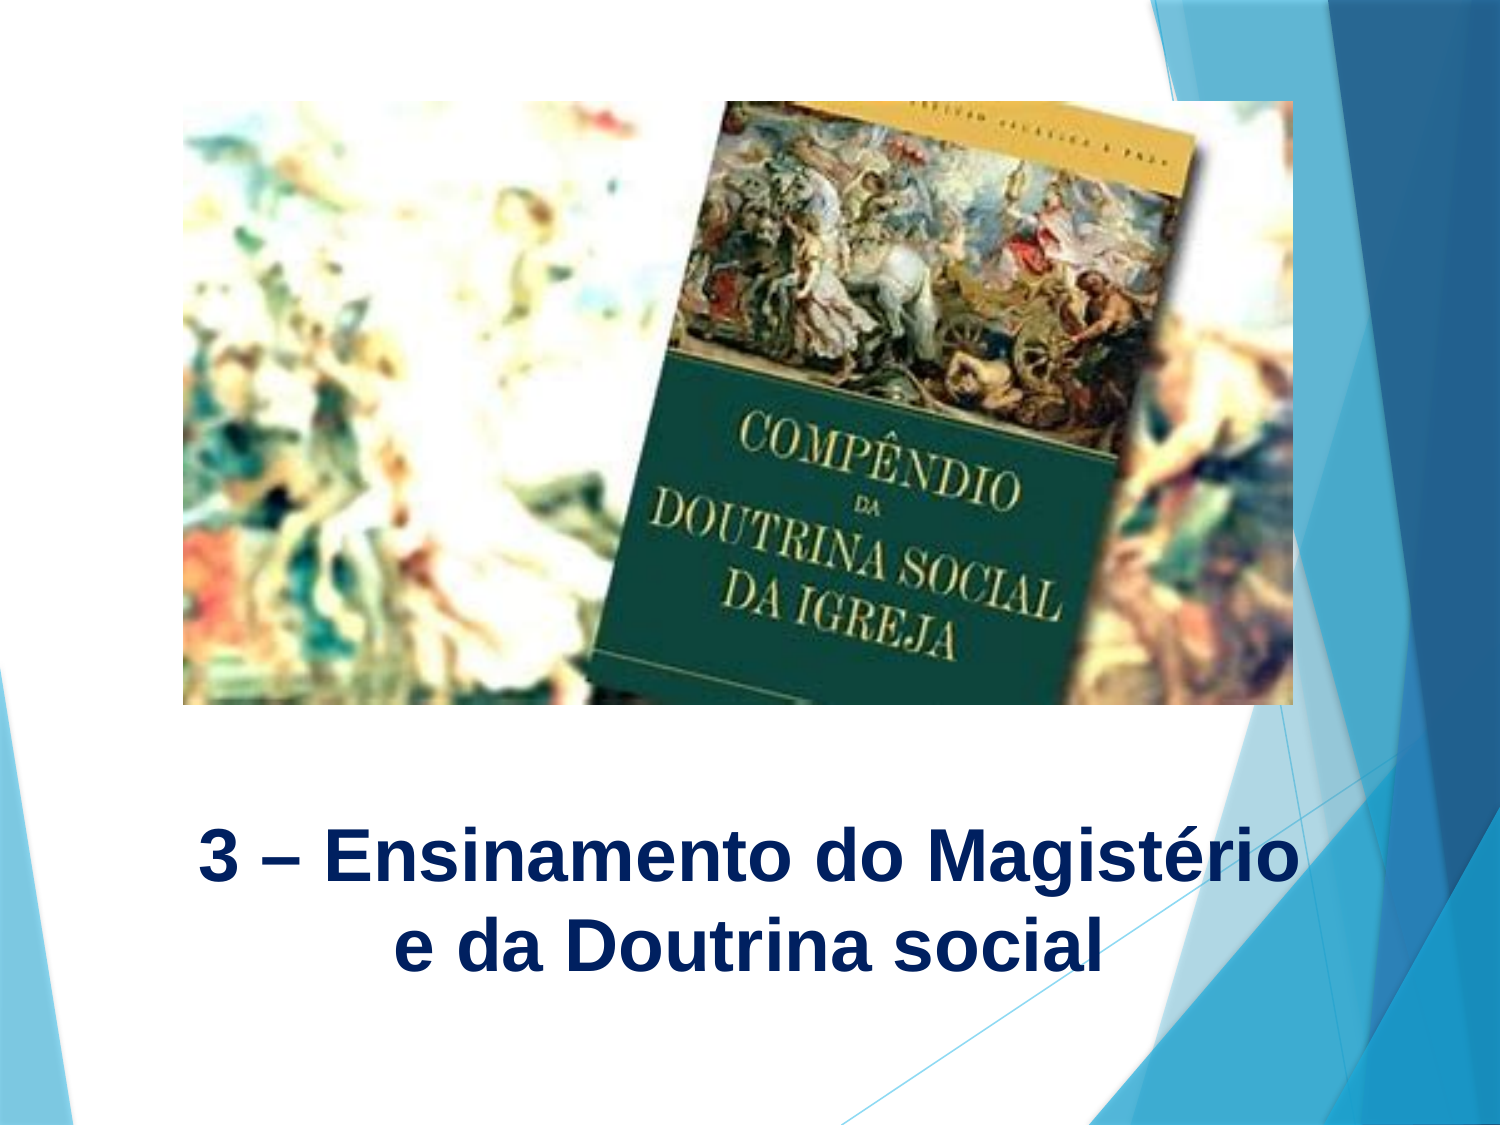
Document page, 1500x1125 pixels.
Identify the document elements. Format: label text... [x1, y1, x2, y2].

picture [182, 101, 1294, 705]
text_box 3 – Ensinamento do Magistério e da Doutrina social [147, 798, 1353, 1039]
